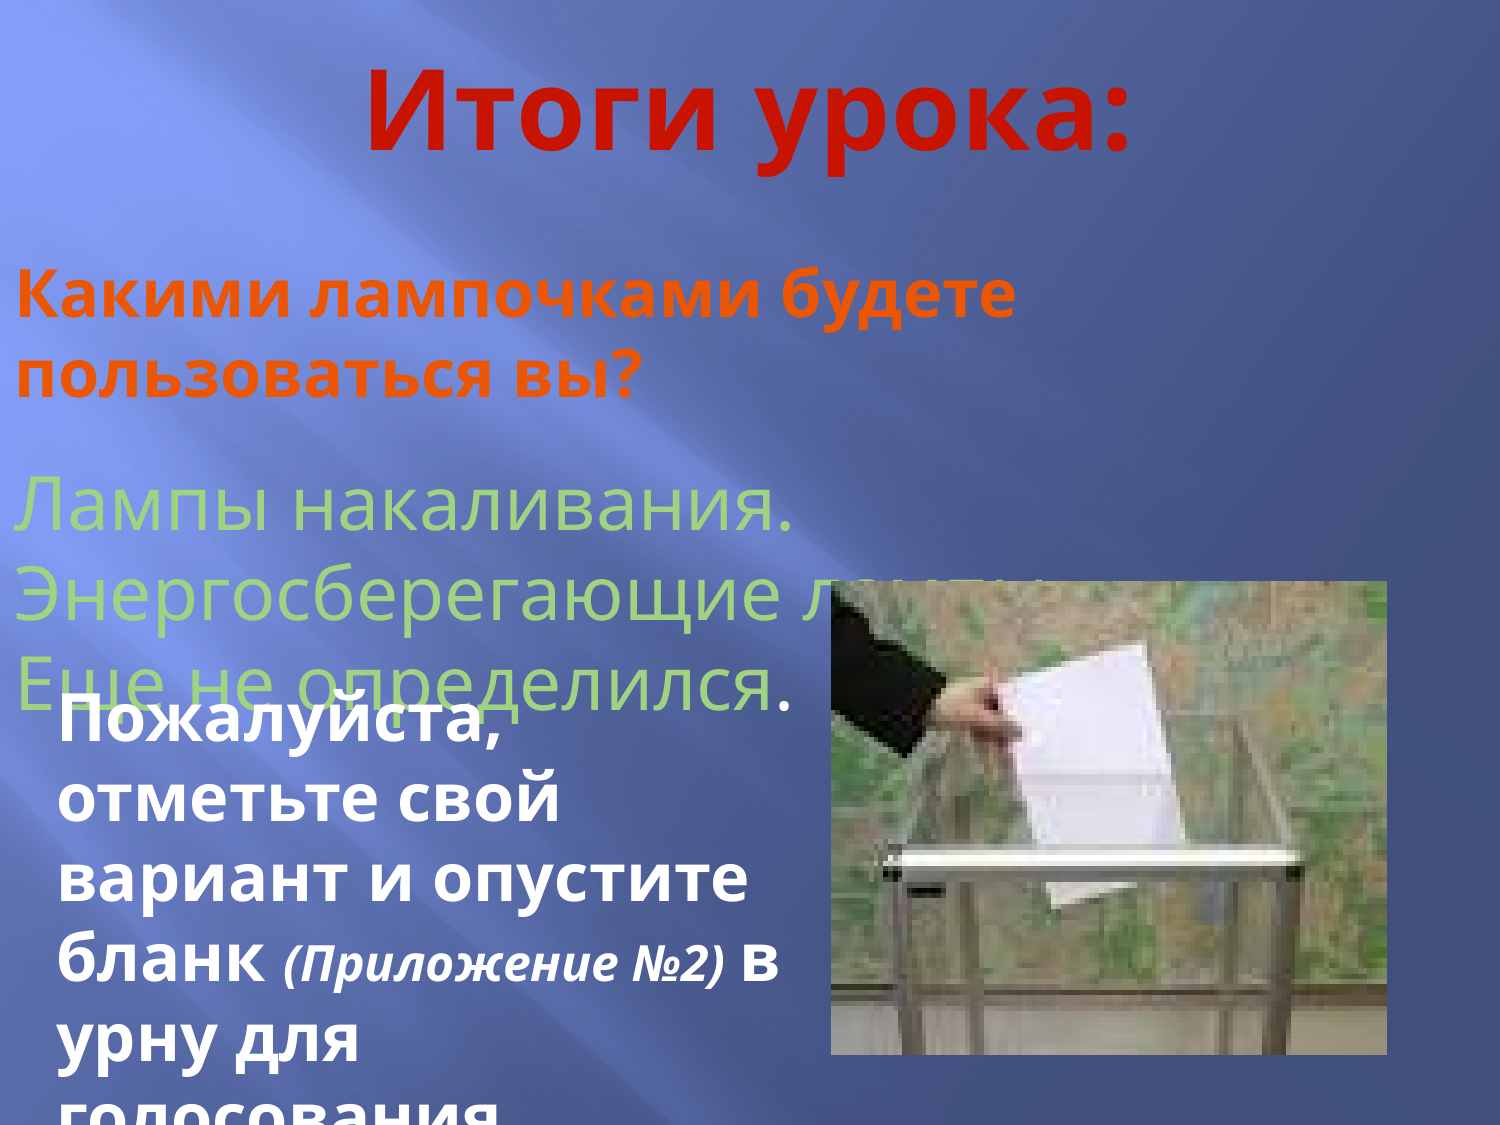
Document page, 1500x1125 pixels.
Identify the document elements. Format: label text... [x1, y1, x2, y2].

text_box Итоги урока: [346, 30, 1150, 243]
picture [831, 581, 1388, 1055]
text_box Какими лампочками будете пользоваться вы? Лампы накаливания. Энергосберегающие лампы. Еще не определился. [0, 243, 1500, 734]
text_box Пожалуйста, отметьте свой вариант и опустите бланк (Приложение №2) в урну для голосования. [41, 667, 832, 1125]
